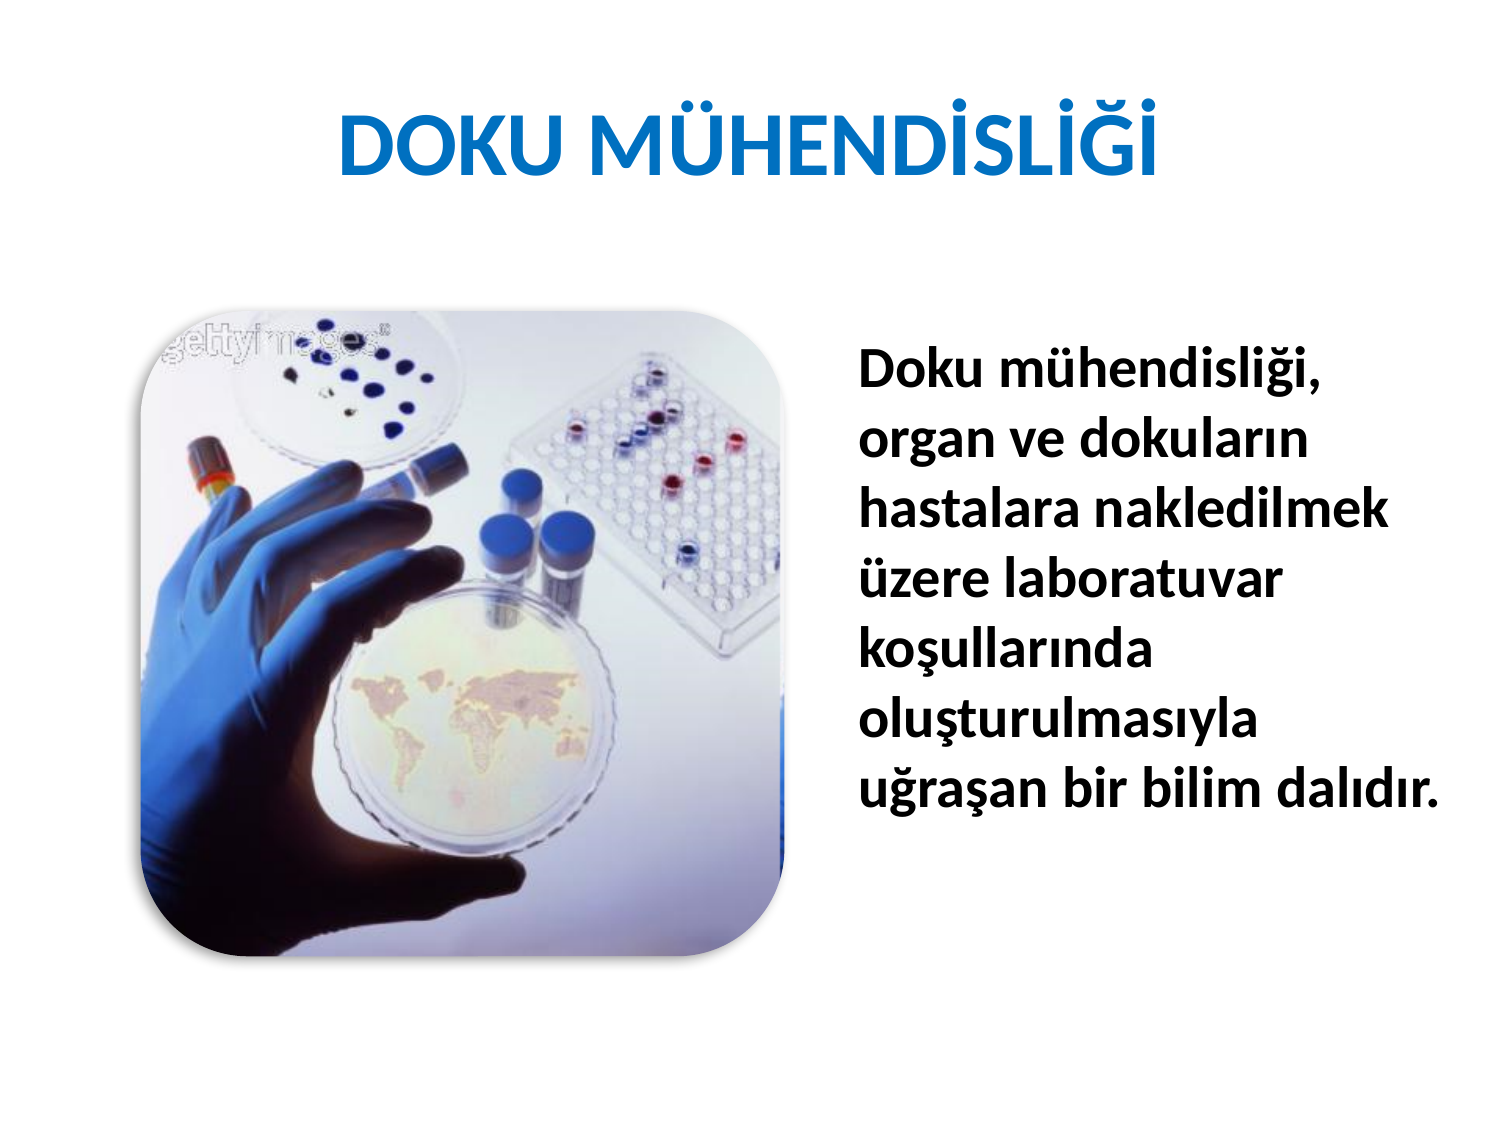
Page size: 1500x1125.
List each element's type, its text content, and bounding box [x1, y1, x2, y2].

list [140, 310, 785, 957]
text_box Doku mühendisliği, organ ve dokuların hastalara nakledilmek üzere laboratuvar koşullarında oluşturulmasıyla uğraşan bir bilim dalıdır. [843, 321, 1469, 827]
title DOKU MÜHENDİSLİĞİ [75, 45, 1425, 233]
